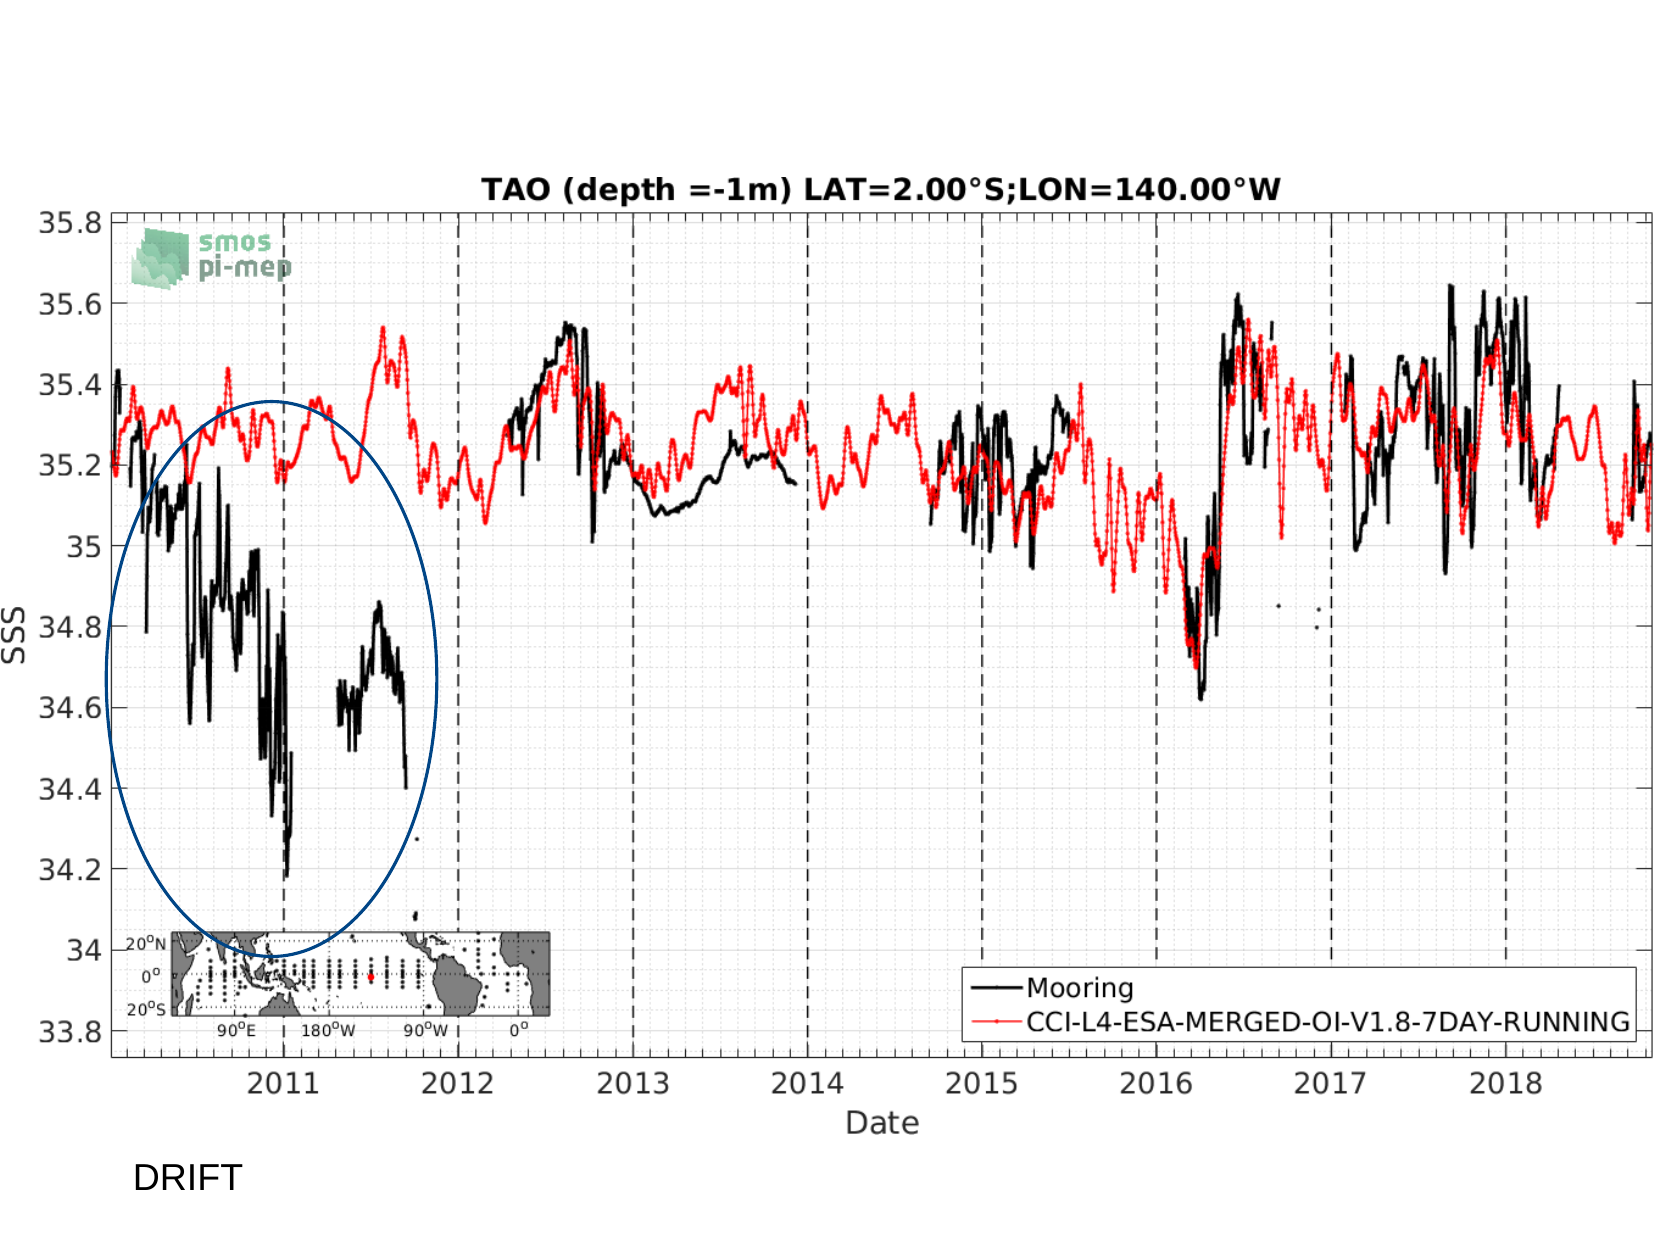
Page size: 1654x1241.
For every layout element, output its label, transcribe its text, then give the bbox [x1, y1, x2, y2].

text_box DRIFT [118, 1145, 307, 1203]
picture [0, 176, 1654, 1135]
